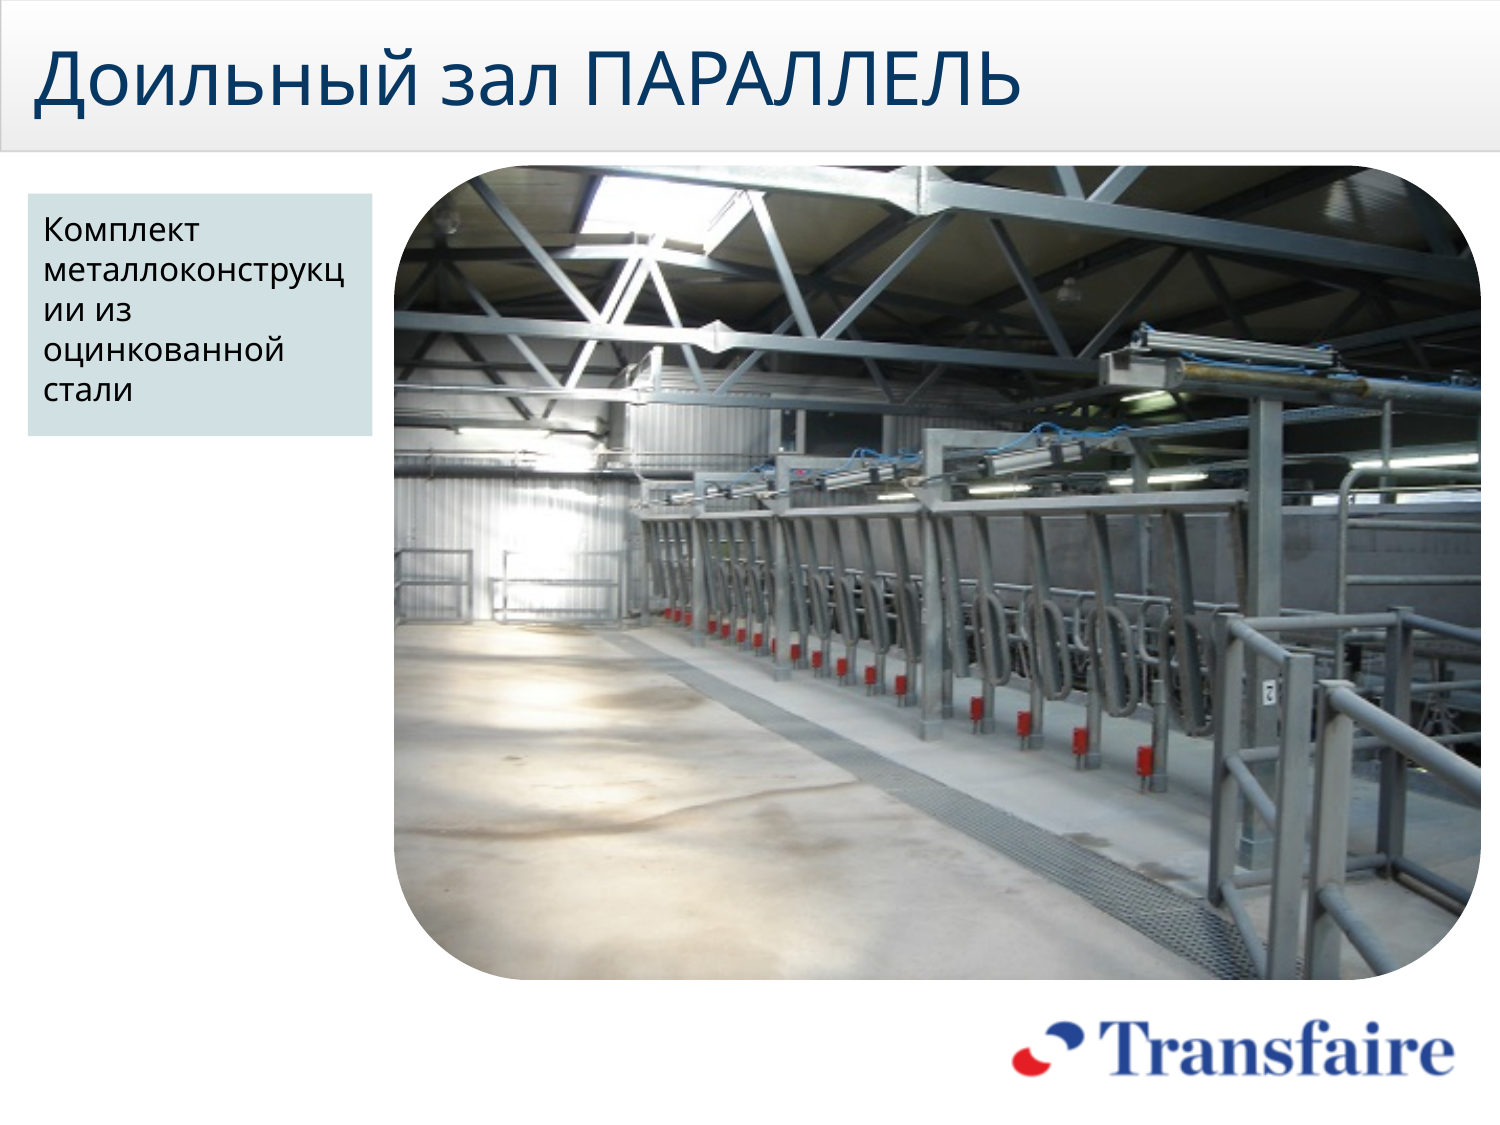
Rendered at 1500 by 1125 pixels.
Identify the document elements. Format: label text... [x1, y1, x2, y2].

text_box Доильный зал ПАРАЛЛЕЛЬ [0, 0, 1350, 151]
text_box [20, 20, 1467, 161]
text_box Комплект металлоконструкции из оцинкованной стали [27, 193, 373, 437]
picture [0, 0, 1500, 1125]
